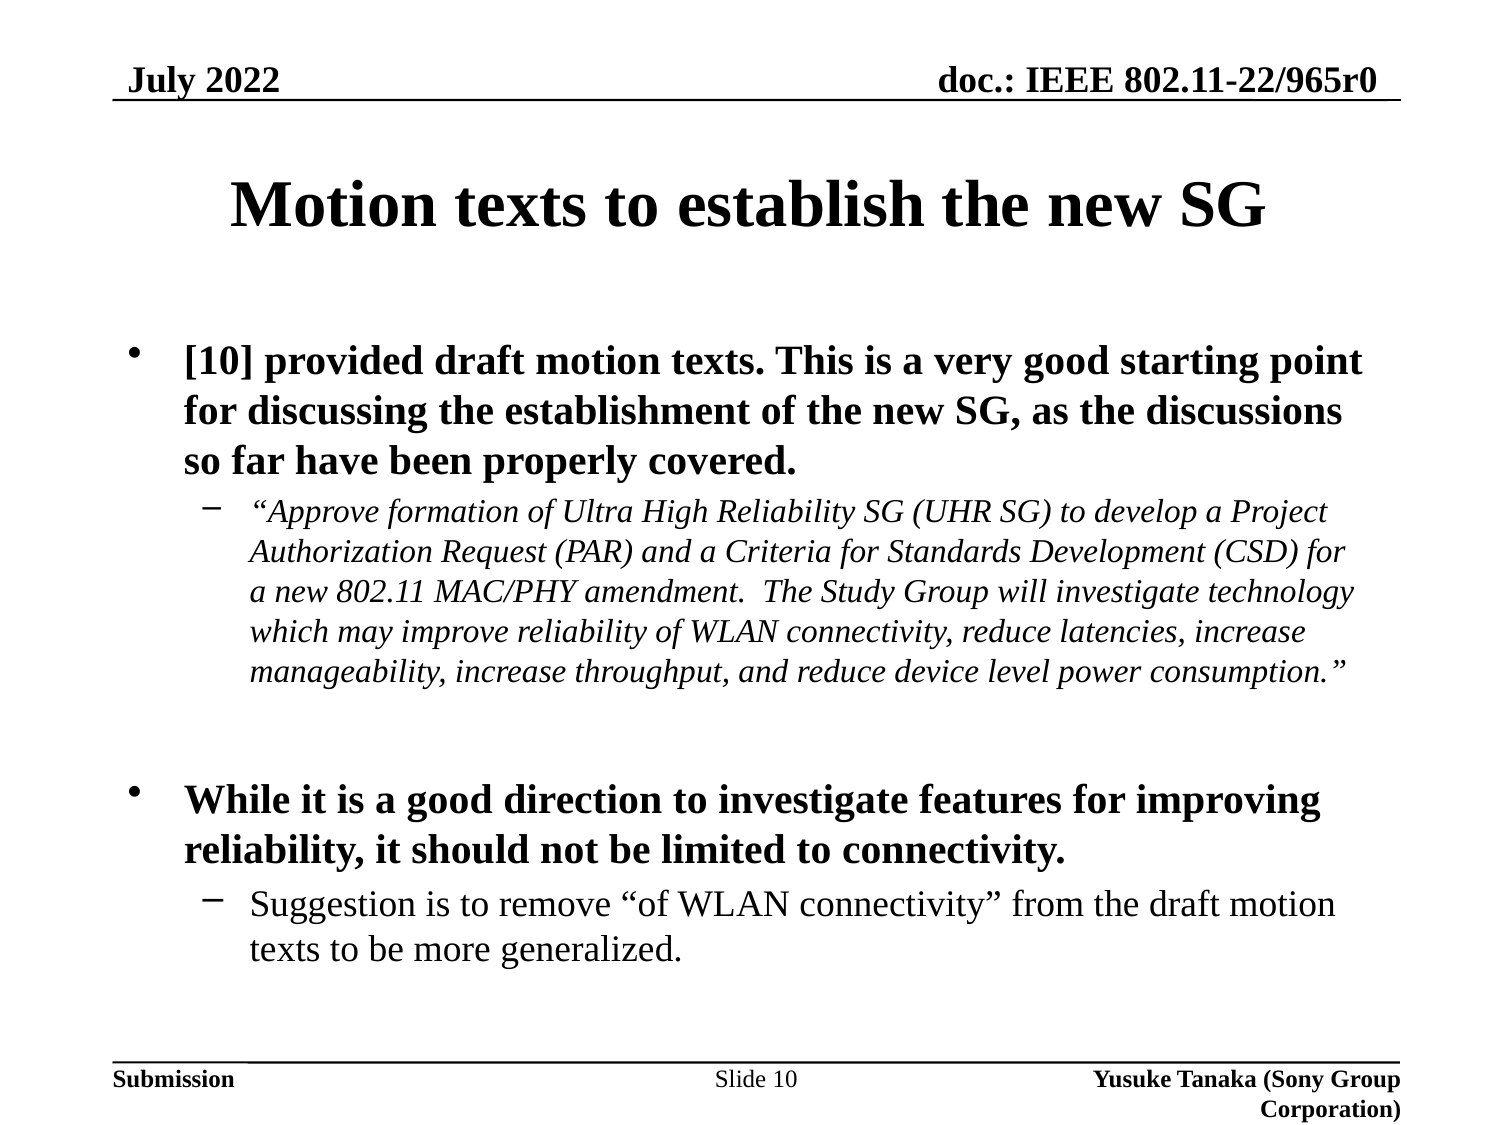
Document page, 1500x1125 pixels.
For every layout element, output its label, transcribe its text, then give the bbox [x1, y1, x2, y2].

footer Yusuke Tanaka (Sony Group Corporation) [990, 1061, 1402, 1093]
title Motion texts to establish the new SG [112, 112, 1388, 288]
list [10] provided draft motion texts. This is a very good starting point for discussing the establishment of the new SG, as the discussions so far have been properly covered. “Approve formation of Ultra High Reliability SG (UHR SG) to develop a Project Authorization Request (PAR) and a Criteria for Standards Development (CSD) for a new 802.11 MAC/PHY amendment. The Study Group will investigate technology which may improve reliability of WLAN connectivity, reduce latencies, increase manageability, increase throughput, and reduce device level power consumption.” While it is a good direction to investigate features for improving reliability, it should not be limited to connectivity. Suggestion is to remove “of WLAN connectivity” from the draft motion texts to be more generalized. [112, 324, 1388, 1000]
slide_number Slide 10 [712, 1061, 801, 1093]
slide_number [112, 54, 413, 100]
